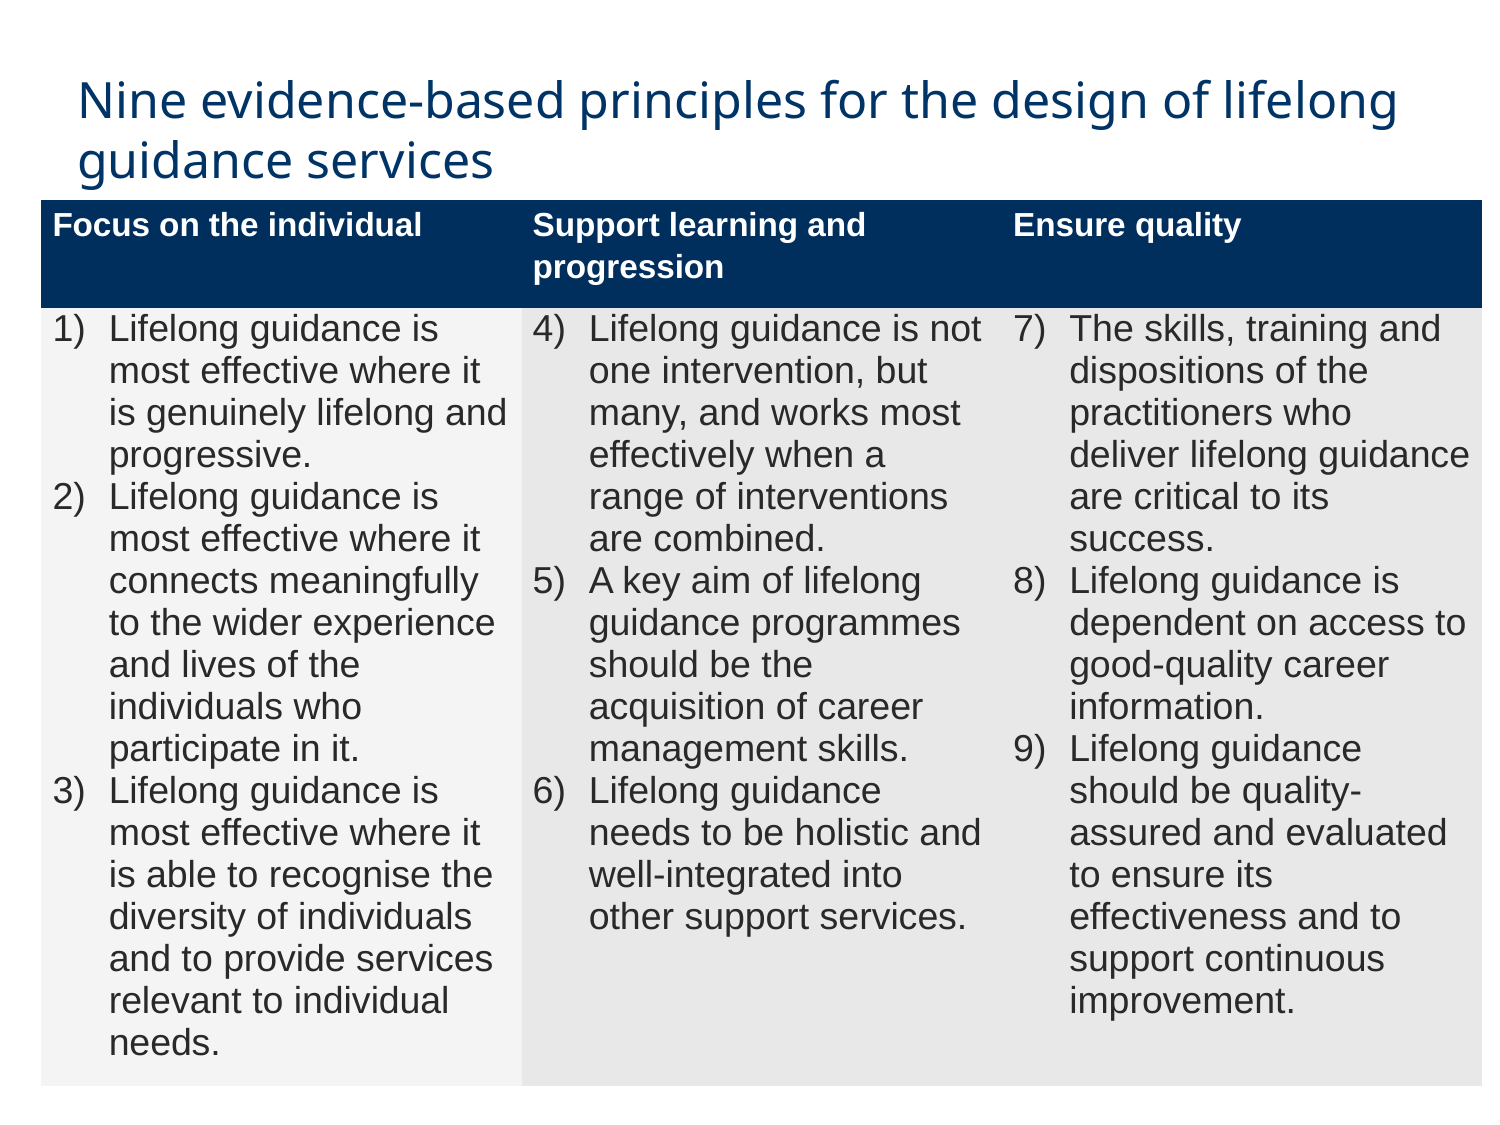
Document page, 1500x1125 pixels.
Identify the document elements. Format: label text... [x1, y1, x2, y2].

table_cell The skills, training and dispositions of the practitioners who deliver lifelong guidance are critical to its success. Lifelong guidance is dependent on access to good-quality career information. Lifelong guidance should be quality-assured and evaluated to ensure its effectiveness and to support continuous improvement. [1002, 308, 1482, 1086]
table_cell Lifelong guidance is not one intervention, but many, and works most effectively when a range of interventions are combined. A key aim of lifelong guidance programmes should be the acquisition of career management skills. Lifelong guidance needs to be holistic and well-integrated into other support services. [522, 308, 1002, 1086]
table_header Support learning and progression [522, 200, 1002, 308]
table_cell Lifelong guidance is most effective where it is genuinely lifelong and progressive. Lifelong guidance is most effective where it connects meaningfully to the wider experience and lives of the individuals who participate in it. Lifelong guidance is most effective where it is able to recognise the diversity of individuals and to provide services relevant to individual needs. [41, 308, 522, 1086]
title Nine evidence-based principles for the design of lifelong guidance services [62, 60, 1436, 197]
table_header Focus on the individual [41, 200, 522, 308]
table_header Ensure quality [1002, 200, 1482, 308]
